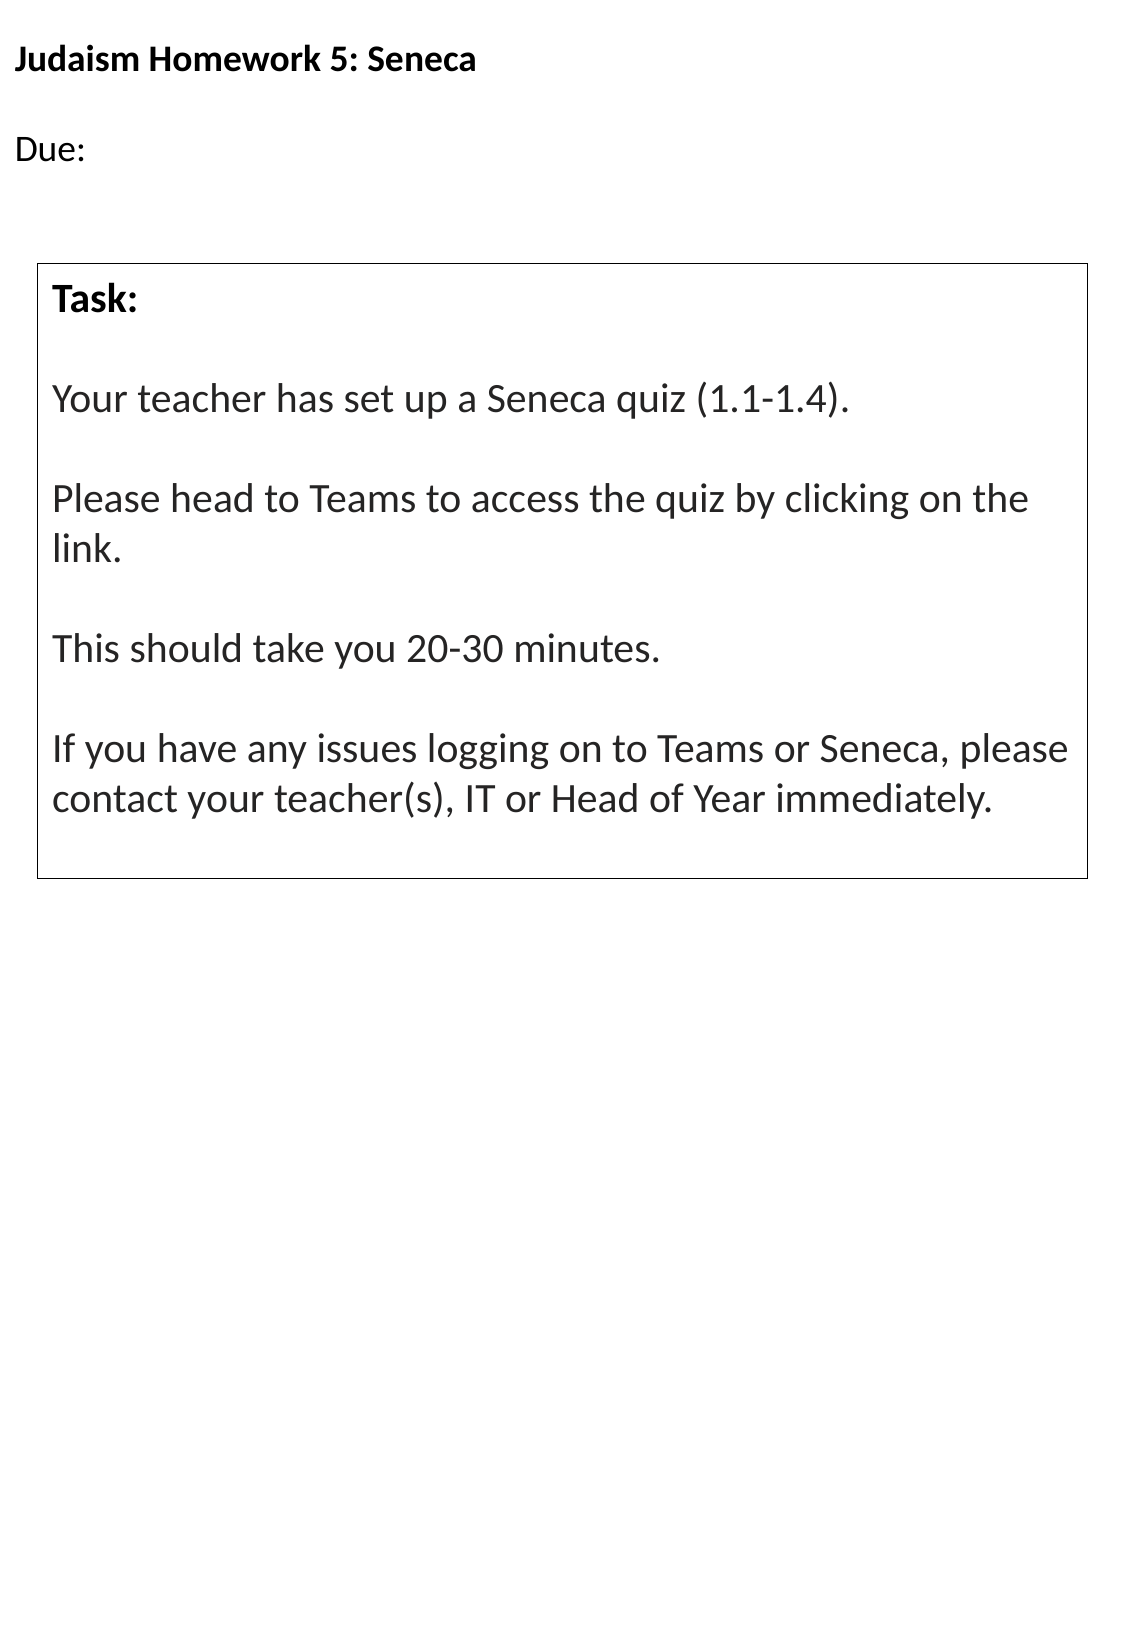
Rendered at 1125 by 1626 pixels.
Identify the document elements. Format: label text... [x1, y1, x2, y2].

text_box Task: Your teacher has set up a Seneca quiz (1.1-1.4). Please head to Teams to access the quiz by clicking on the link. This should take you 20-30 minutes. If you have any issues logging on to Teams or Seneca, please contact your teacher(s), IT or Head of Year immediately. [37, 263, 1088, 879]
text_box Judaism Homework 5: Seneca Due: [0, 26, 917, 176]
